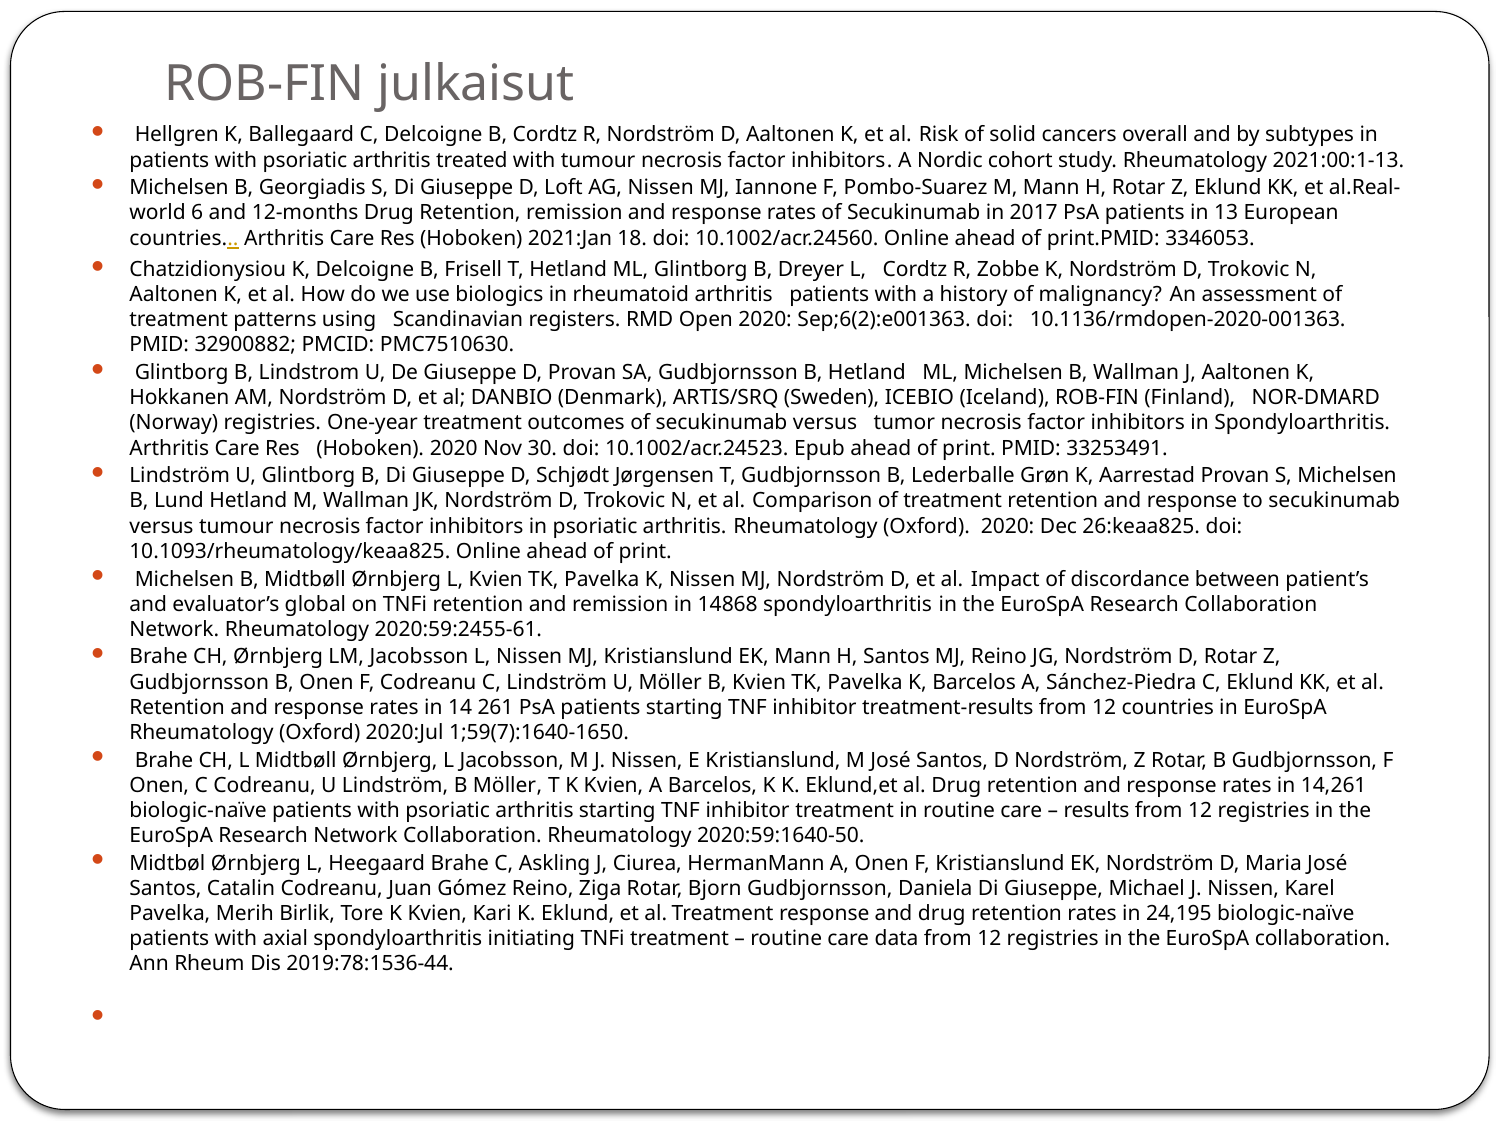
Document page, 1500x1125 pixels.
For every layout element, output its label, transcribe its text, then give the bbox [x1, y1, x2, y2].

title ROB-FIN julkaisut [150, 45, 1425, 113]
list Hellgren K, Ballegaard C, Delcoigne B, Cordtz R, Nordström D, Aaltonen K, et al. Risk of solid cancers overall and by subtypes in patients with psoriatic arthritis treated with tumour necrosis factor inhibitors. A Nordic cohort study. Rheumatology 2021:00:1-13. Michelsen B, Georgiadis S, Di Giuseppe D, Loft AG, Nissen MJ, Iannone F, Pombo-Suarez M, Mann H, Rotar Z, Eklund KK, et al.Real-world 6 and 12-months Drug Retention, remission and response rates of Secukinumab in 2017 PsA patients in 13 European countries... Arthritis Care Res (Hoboken) 2021:Jan 18. doi: 10.1002/acr.24560. Online ahead of print.PMID: 3346053. Chatzidionysiou K, Delcoigne B, Frisell T, Hetland ML, Glintborg B, Dreyer L, Cordtz R, Zobbe K, Nordström D, Trokovic N, Aaltonen K, et al. How do we use biologics in rheumatoid arthritis patients with a history of malignancy? An assessment of treatment patterns using Scandinavian registers. RMD Open 2020: Sep;6(2):e001363. doi: 10.1136/rmdopen-2020-001363. PMID: 32900882; PMCID: PMC7510630. Glintborg B, Lindstrom U, De Giuseppe D, Provan SA, Gudbjornsson B, Hetland ML, Michelsen B, Wallman J, Aaltonen K, Hokkanen AM, Nordström D, et al; DANBIO (Denmark), ARTIS/SRQ (Sweden), ICEBIO (Iceland), ROB-FIN (Finland), NOR-DMARD (Norway) registries. One-year treatment outcomes of secukinumab versus tumor necrosis factor inhibitors in Spondyloarthritis. Arthritis Care Res (Hoboken). 2020 Nov 30. doi: 10.1002/acr.24523. Epub ahead of print. PMID: 33253491. Lindström U, Glintborg B, Di Giuseppe D, Schjødt Jørgensen T, Gudbjornsson B, Lederballe Grøn K, Aarrestad Provan S, Michelsen B, Lund Hetland M, Wallman JK, Nordström D, Trokovic N, et al. Comparison of treatment retention and response to secukinumab versus tumour necrosis factor inhibitors in psoriatic arthritis. Rheumatology (Oxford). 2020: Dec 26:keaa825. doi: 10.1093/rheumatology/keaa825. Online ahead of print. Michelsen B, Midtbøll Ørnbjerg L, Kvien TK, Pavelka K, Nissen MJ, Nordström D, et al. Impact of discordance between patient’s and evaluator’s global on TNFi retention and remission in 14868 spondyloarthritis in the EuroSpA Research Collaboration Network. Rheumatology 2020:59:2455-61. Brahe CH, Ørnbjerg LM, Jacobsson L, Nissen MJ, Kristianslund EK, Mann H, Santos MJ, Reino JG, Nordström D, Rotar Z, Gudbjornsson B, Onen F, Codreanu C, Lindström U, Möller B, Kvien TK, Pavelka K, Barcelos A, Sánchez-Piedra C, Eklund KK, et al. Retention and response rates in 14 261 PsA patients starting TNF inhibitor treatment-results from 12 countries in EuroSpA Rheumatology (Oxford) 2020:Jul 1;59(7):1640-1650. Brahe CH, L Midtbøll Ørnbjerg, L Jacobsson, M J. Nissen, E Kristianslund, M José Santos, D Nordström, Z Rotar, B Gudbjornsson, F Onen, C Codreanu, U Lindström, B Möller, T K Kvien, A Barcelos, K K. Eklund,et al. Drug retention and response rates in 14,261 biologic-naïve patients with psoriatic arthritis starting TNF inhibitor treatment in routine care – results from 12 registries in the EuroSpA Research Network Collaboration. Rheumatology 2020:59:1640-50. Midtbøl Ørnbjerg L, Heegaard Brahe C, Askling J, Ciurea, HermanMann A, Onen F, Kristianslund EK, Nordström D, Maria José Santos, Catalin Codreanu, Juan Gómez Reino, Ziga Rotar, Bjorn Gudbjornsson, Daniela Di Giuseppe, Michael J. Nissen, Karel Pavelka, Merih Birlik, Tore K Kvien, Kari K. Eklund, et al. Treatment response and drug retention rates in 24,195 biologic-naïve patients with axial spondyloarthritis initiating TNFi treatment – routine care data from 12 registries in the EuroSpA collaboration. Ann Rheum Dis 2019:78:1536-44. [76, 113, 1425, 1106]
